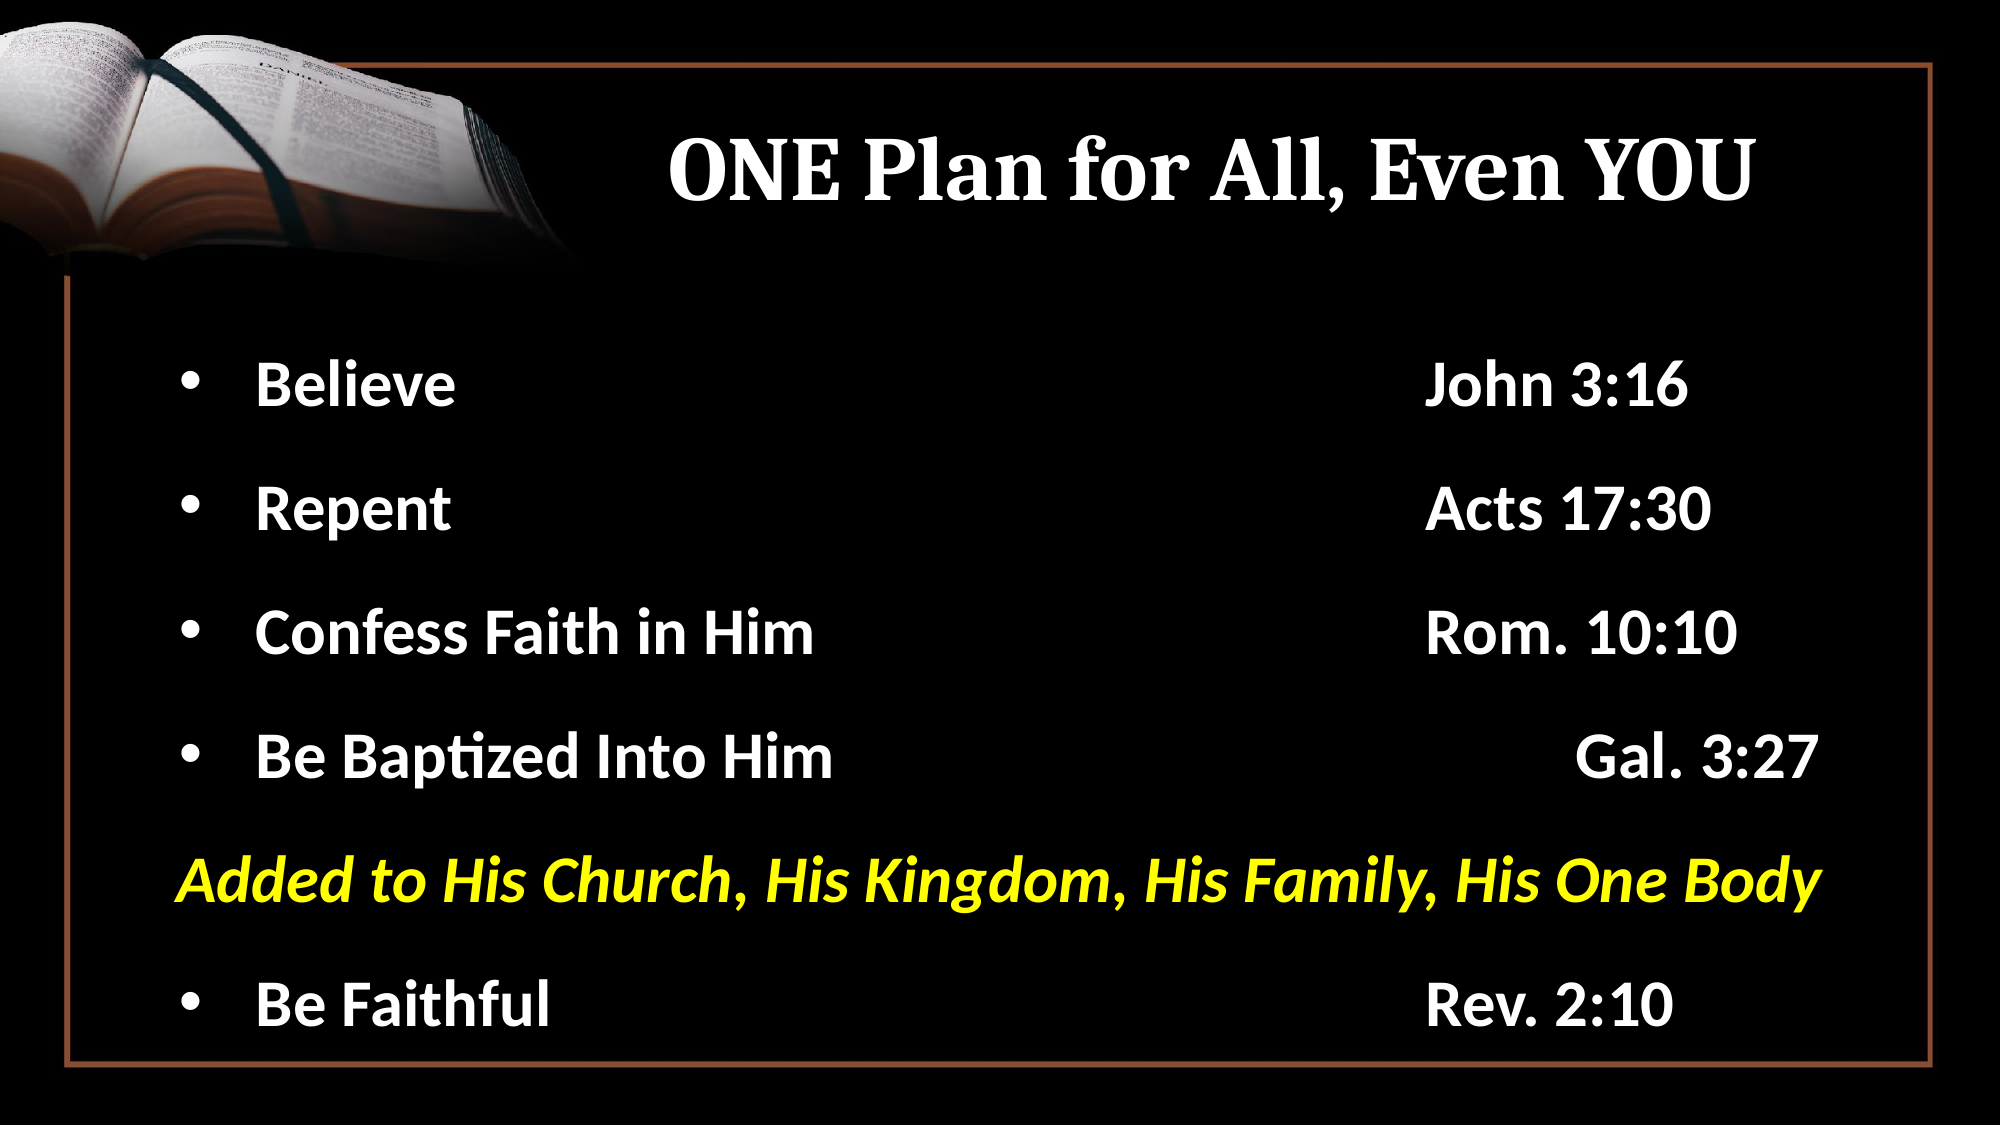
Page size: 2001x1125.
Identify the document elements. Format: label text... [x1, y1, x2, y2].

list Believe John 3:16 Repent Acts 17:30 Confess Faith in Him Rom. 10:10 Be Baptized Into Him Gal. 3:27 Added to His Church, His Kingdom, His Family, His One Body Be Faithful Rev. 2:10 [88, 292, 1913, 1063]
title ONE Plan for All, Even YOU [488, 49, 1940, 293]
picture [0, 0, 2000, 1125]
